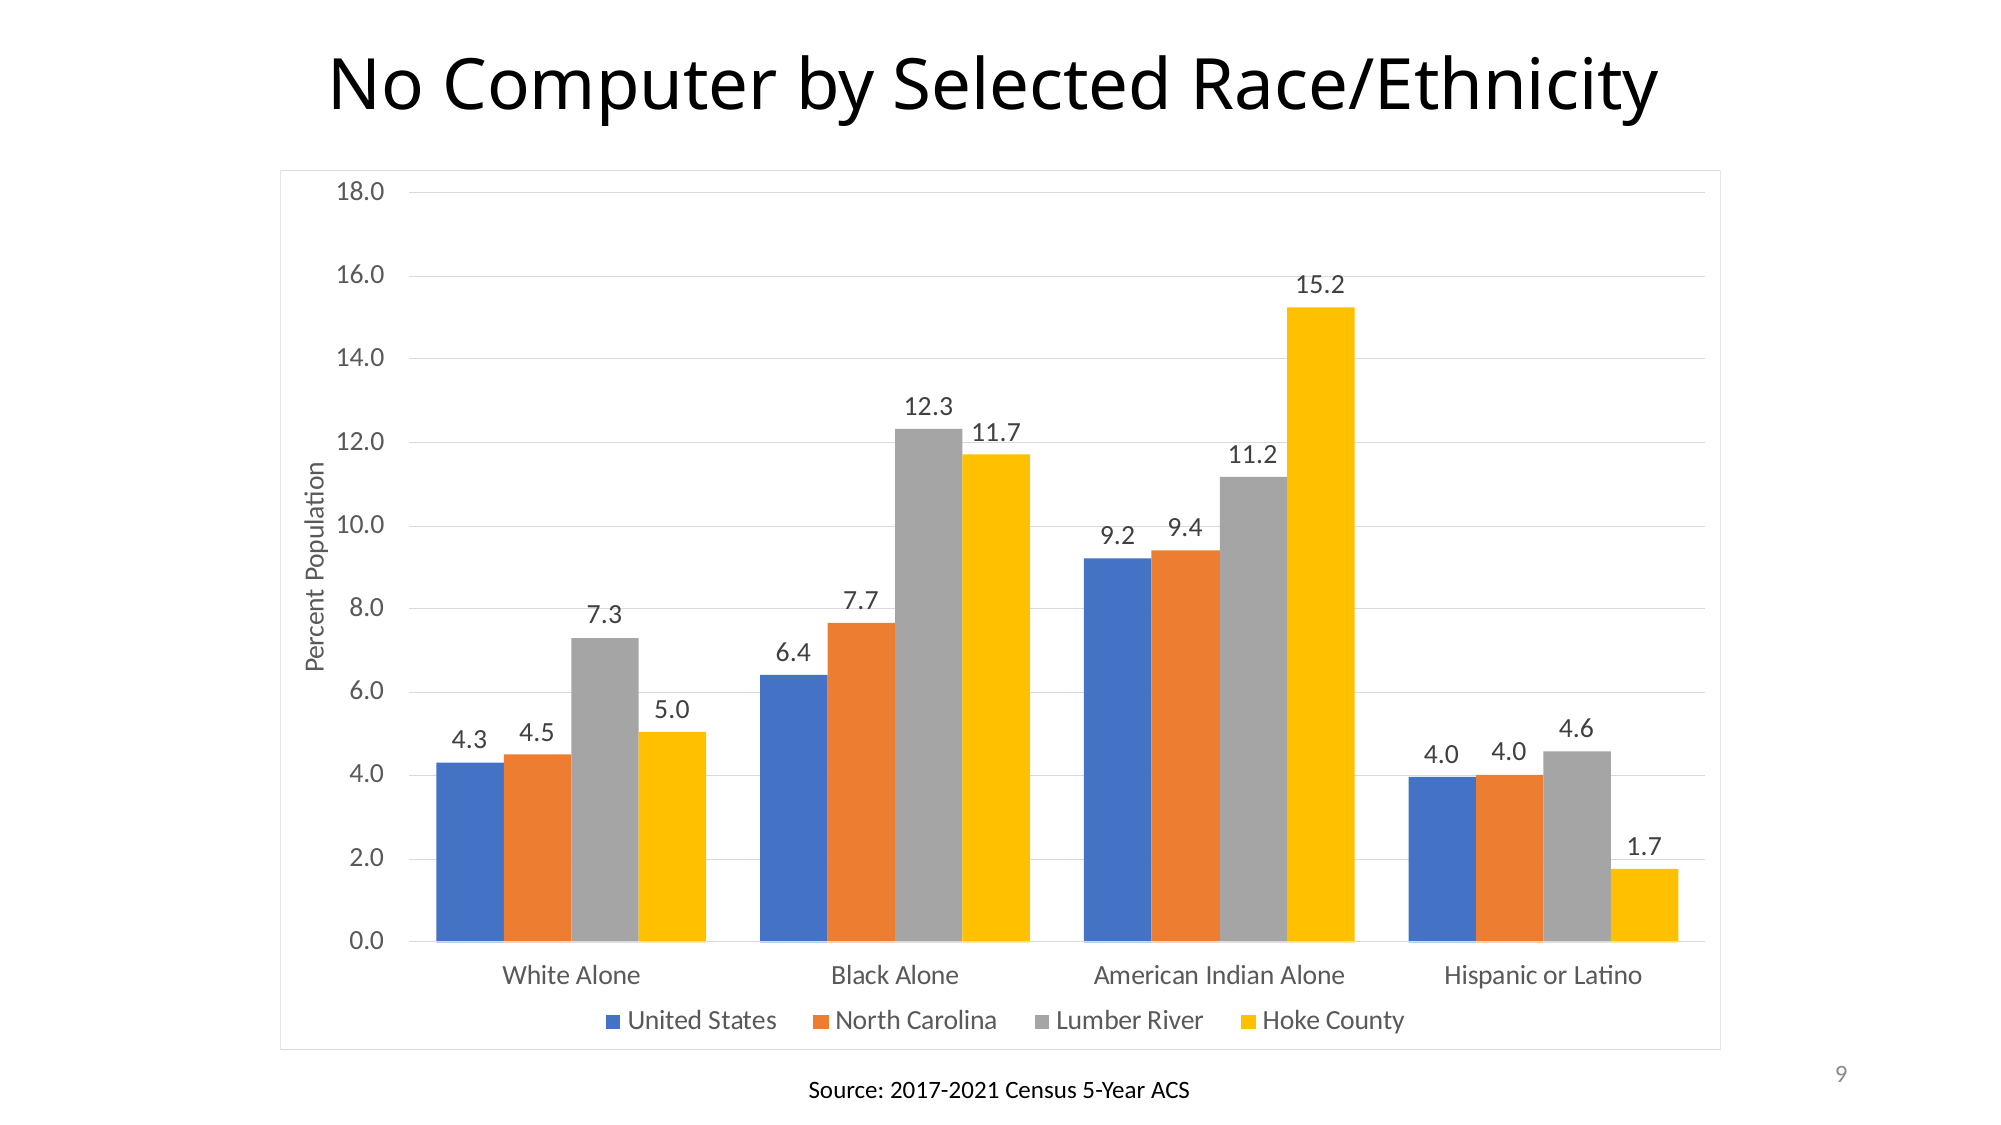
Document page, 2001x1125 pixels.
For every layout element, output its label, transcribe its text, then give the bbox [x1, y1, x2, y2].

title No Computer by Selected Race/Ethnicity [24, 5, 1963, 169]
picture [279, 168, 1721, 1050]
slide_number 9 [1412, 1042, 1863, 1103]
text_box Source: 2017-2021 Census 5-Year ACS [793, 1065, 1207, 1111]
